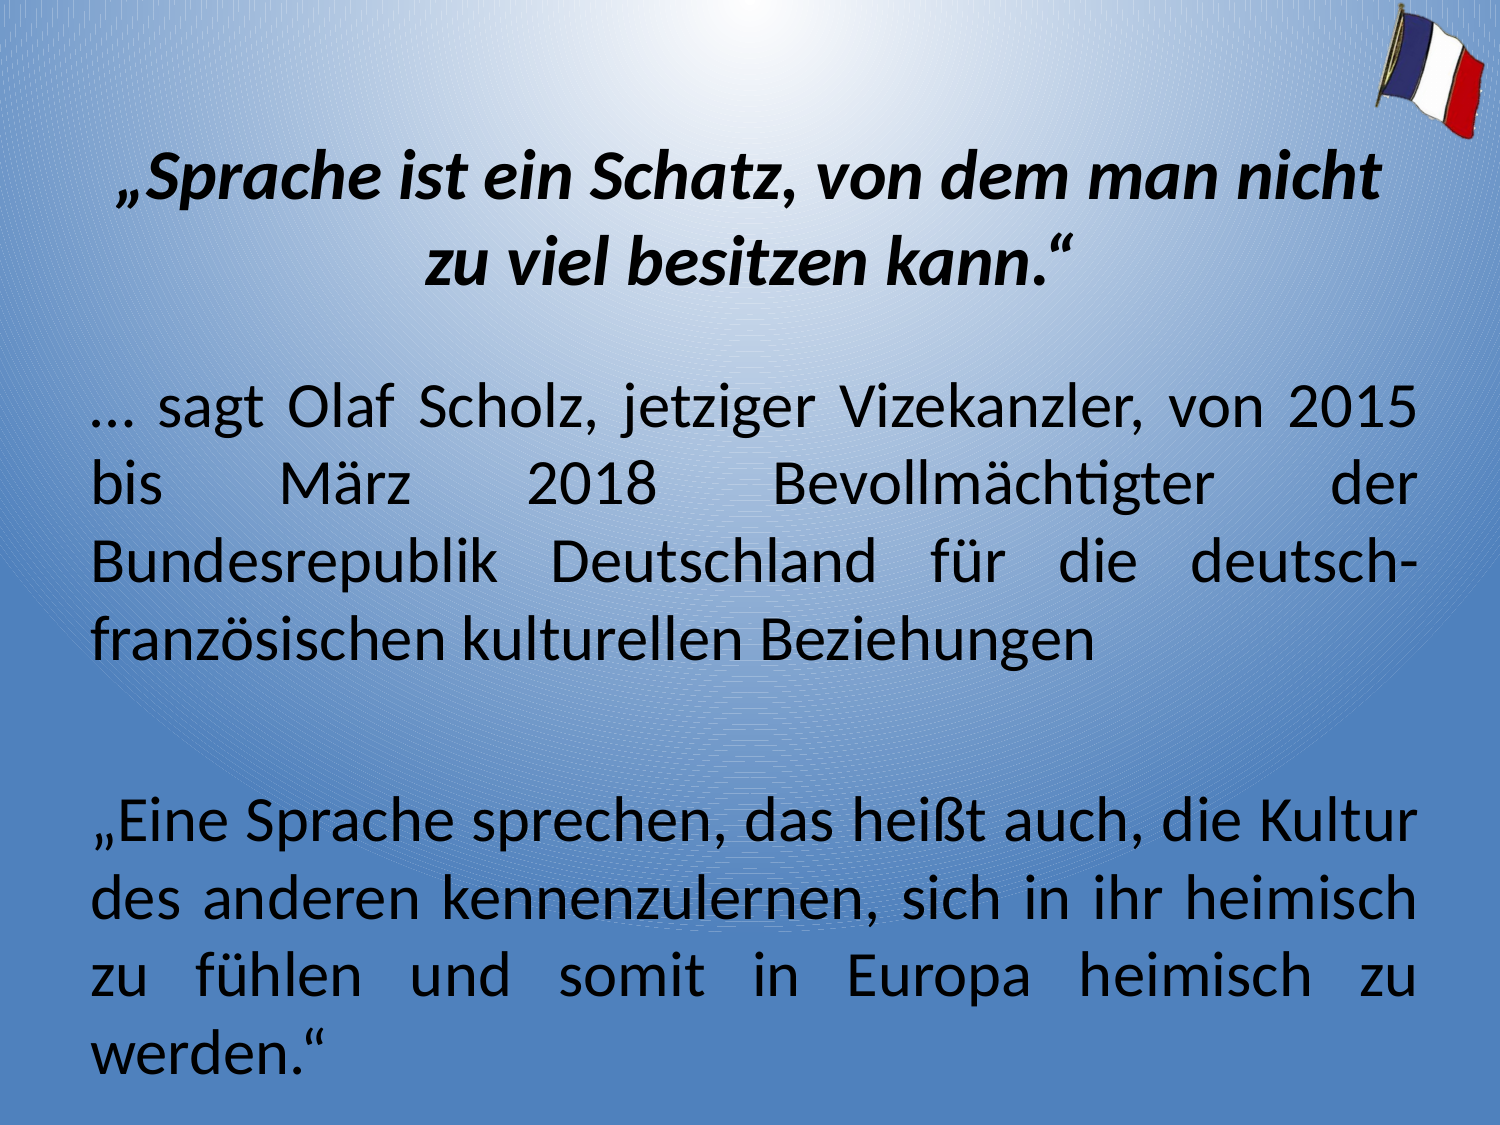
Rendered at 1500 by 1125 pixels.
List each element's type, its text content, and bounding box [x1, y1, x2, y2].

list … sagt Olaf Scholz, jetziger Vizekanzler, von 2015 bis März 2018 Bevollmächtigter der Bundesrepublik Deutschland für die deutsch-französischen kulturellen Beziehungen „Eine Sprache sprechen, das heißt auch, die Kultur des anderen kennenzulernen, sich in ihr heimisch zu fühlen und somit in Europa heimisch zu werden.“ [75, 355, 1436, 1098]
picture [1345, 0, 1500, 157]
title „Sprache ist ein Schatz, von dem man nicht zu viel besitzen kann.“ [75, 119, 1425, 308]
